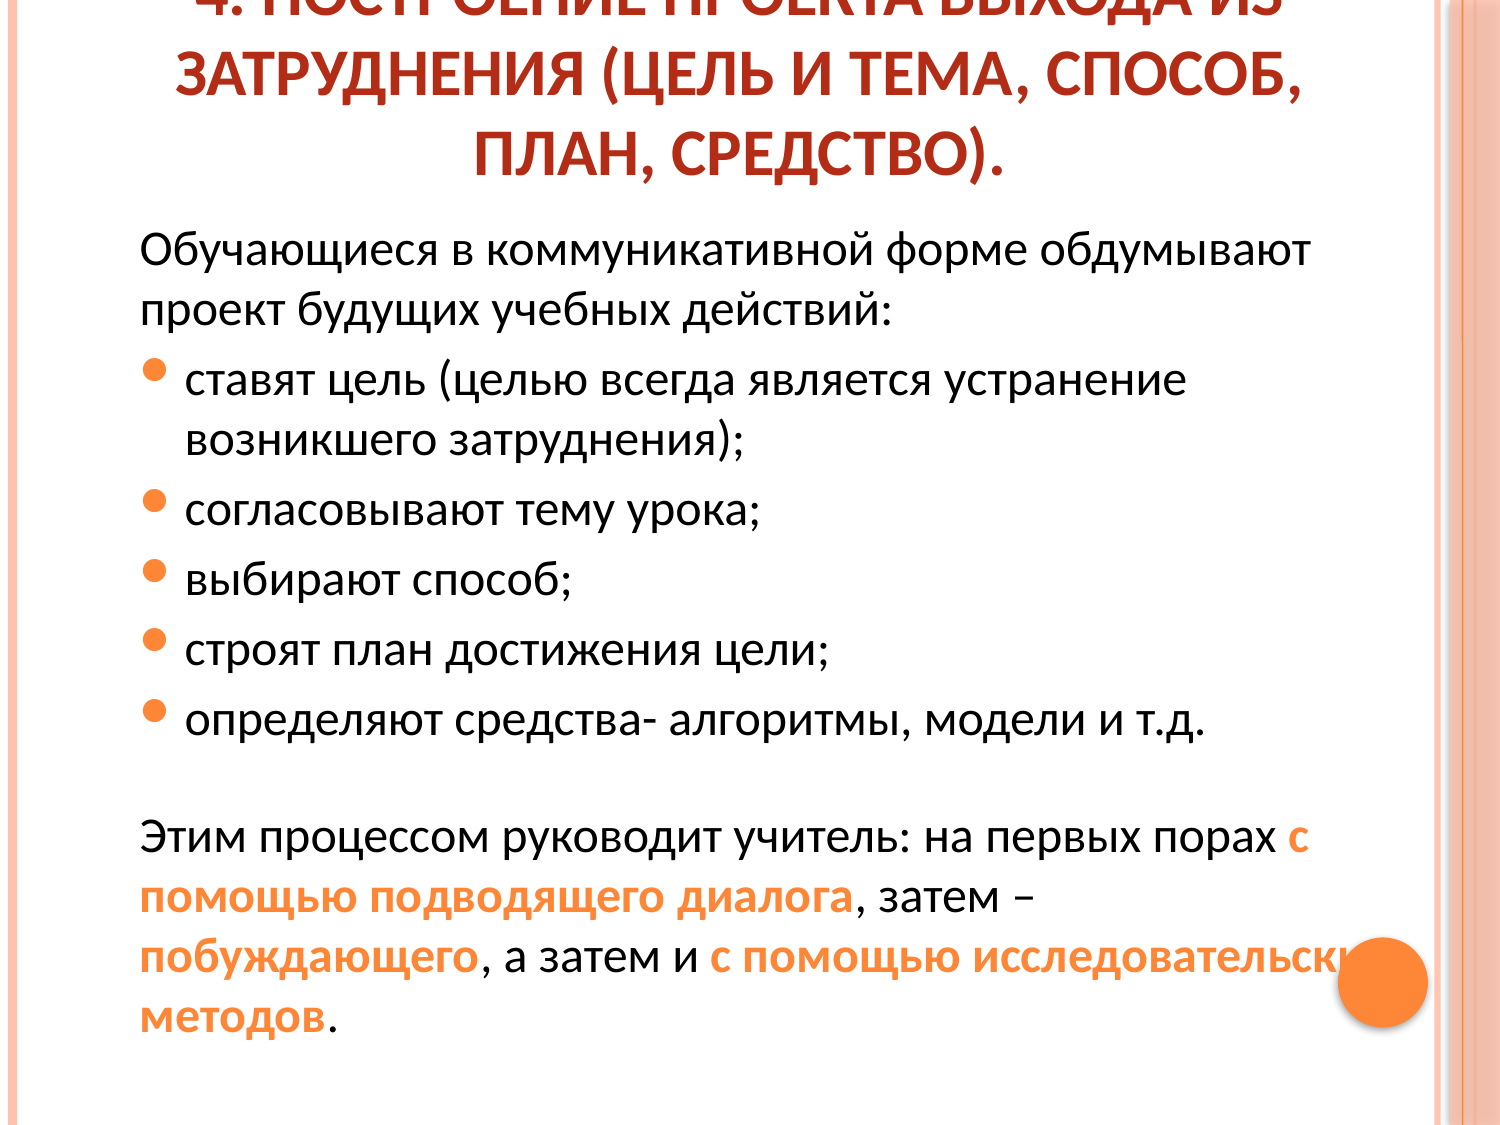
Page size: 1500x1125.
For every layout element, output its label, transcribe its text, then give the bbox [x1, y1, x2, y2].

title 4. Построение проекта выхода из затруднения (цель и тема, способ, план, средство). [64, 30, 1415, 197]
list Обучающиеся в коммуникативной форме обдумывают проект будущих учебных действий: ставят цель (целью всегда является устранение возникшего затруднения); согласовывают тему урока; выбирают способ; строят план достижения цели; определяют средства- алгоритмы, модели и т.д. Этим процессом руководит учитель: на первых порах с помощью подводящего диалога, затем – побуждающего, а затем и с помощью исследовательских методов. [64, 208, 1415, 1071]
